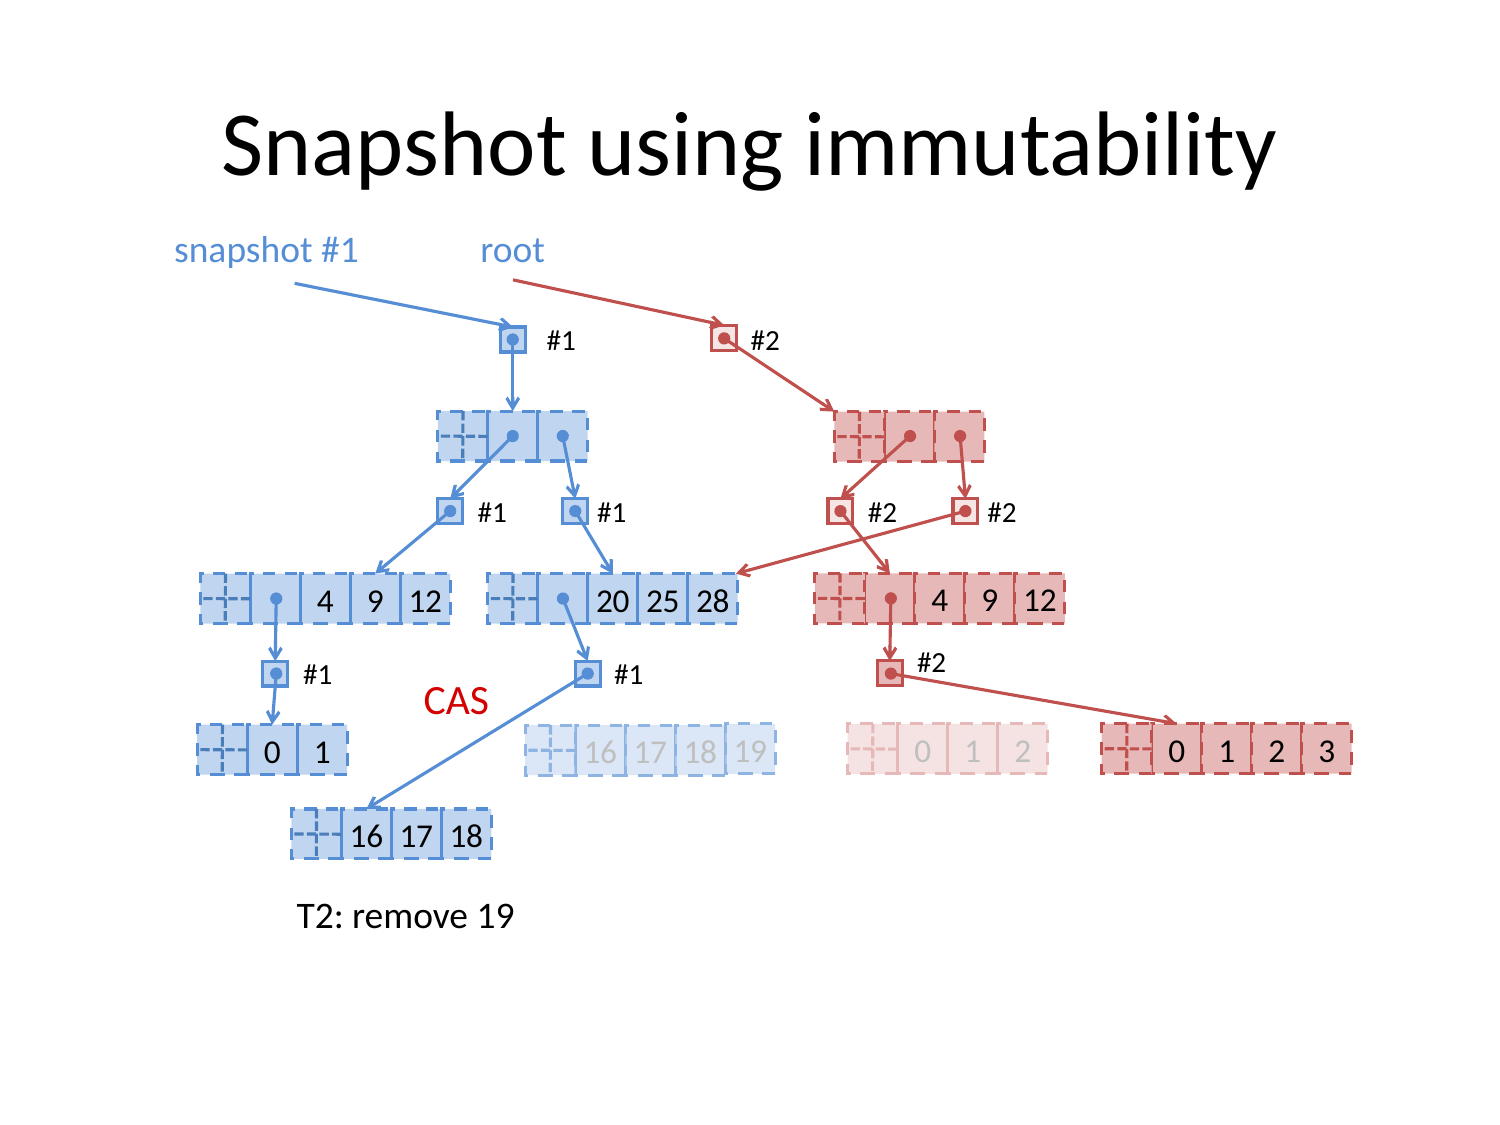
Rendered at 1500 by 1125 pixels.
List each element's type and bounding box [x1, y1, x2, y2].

text_box [562, 485, 658, 562]
text_box [199, 279, 1065, 643]
text_box [159, 217, 375, 278]
text_box [847, 635, 1352, 775]
text_box [291, 648, 776, 860]
text_box [281, 883, 571, 944]
text_box [196, 648, 364, 775]
text_box [465, 217, 560, 278]
title [75, 45, 1425, 233]
